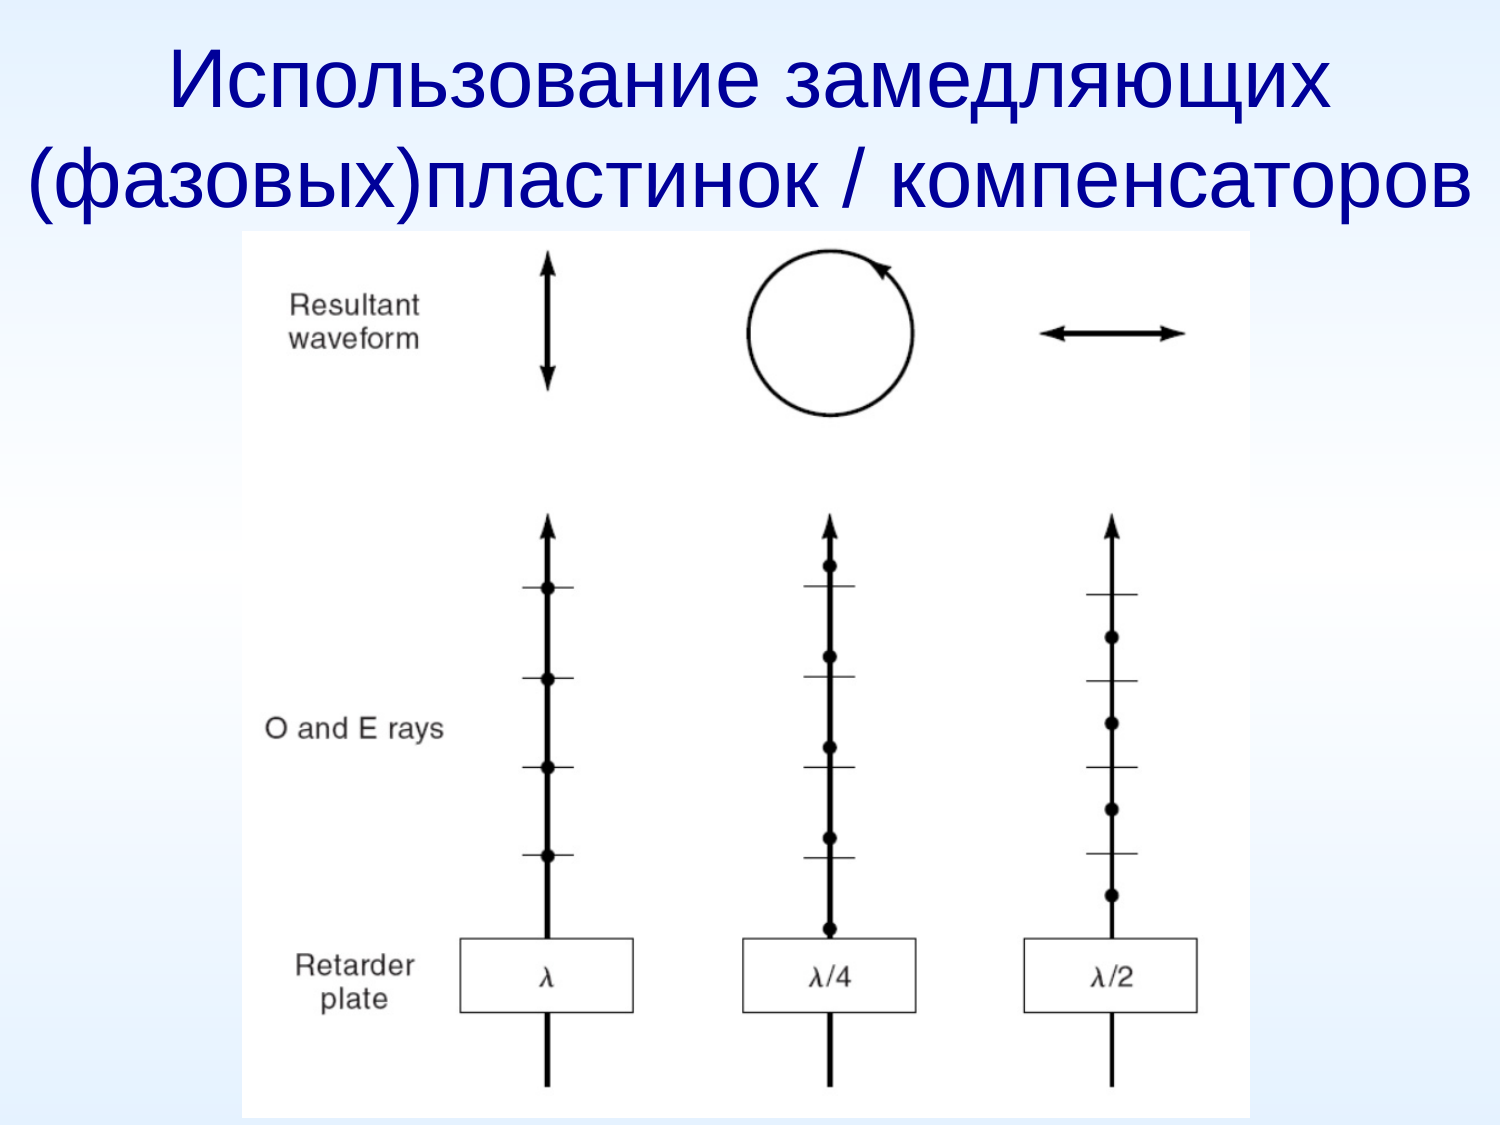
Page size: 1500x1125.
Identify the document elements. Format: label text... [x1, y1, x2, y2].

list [241, 231, 1250, 1118]
title Использование замедляющих (фазовых)пластинок / компенсаторов [0, 30, 1500, 219]
